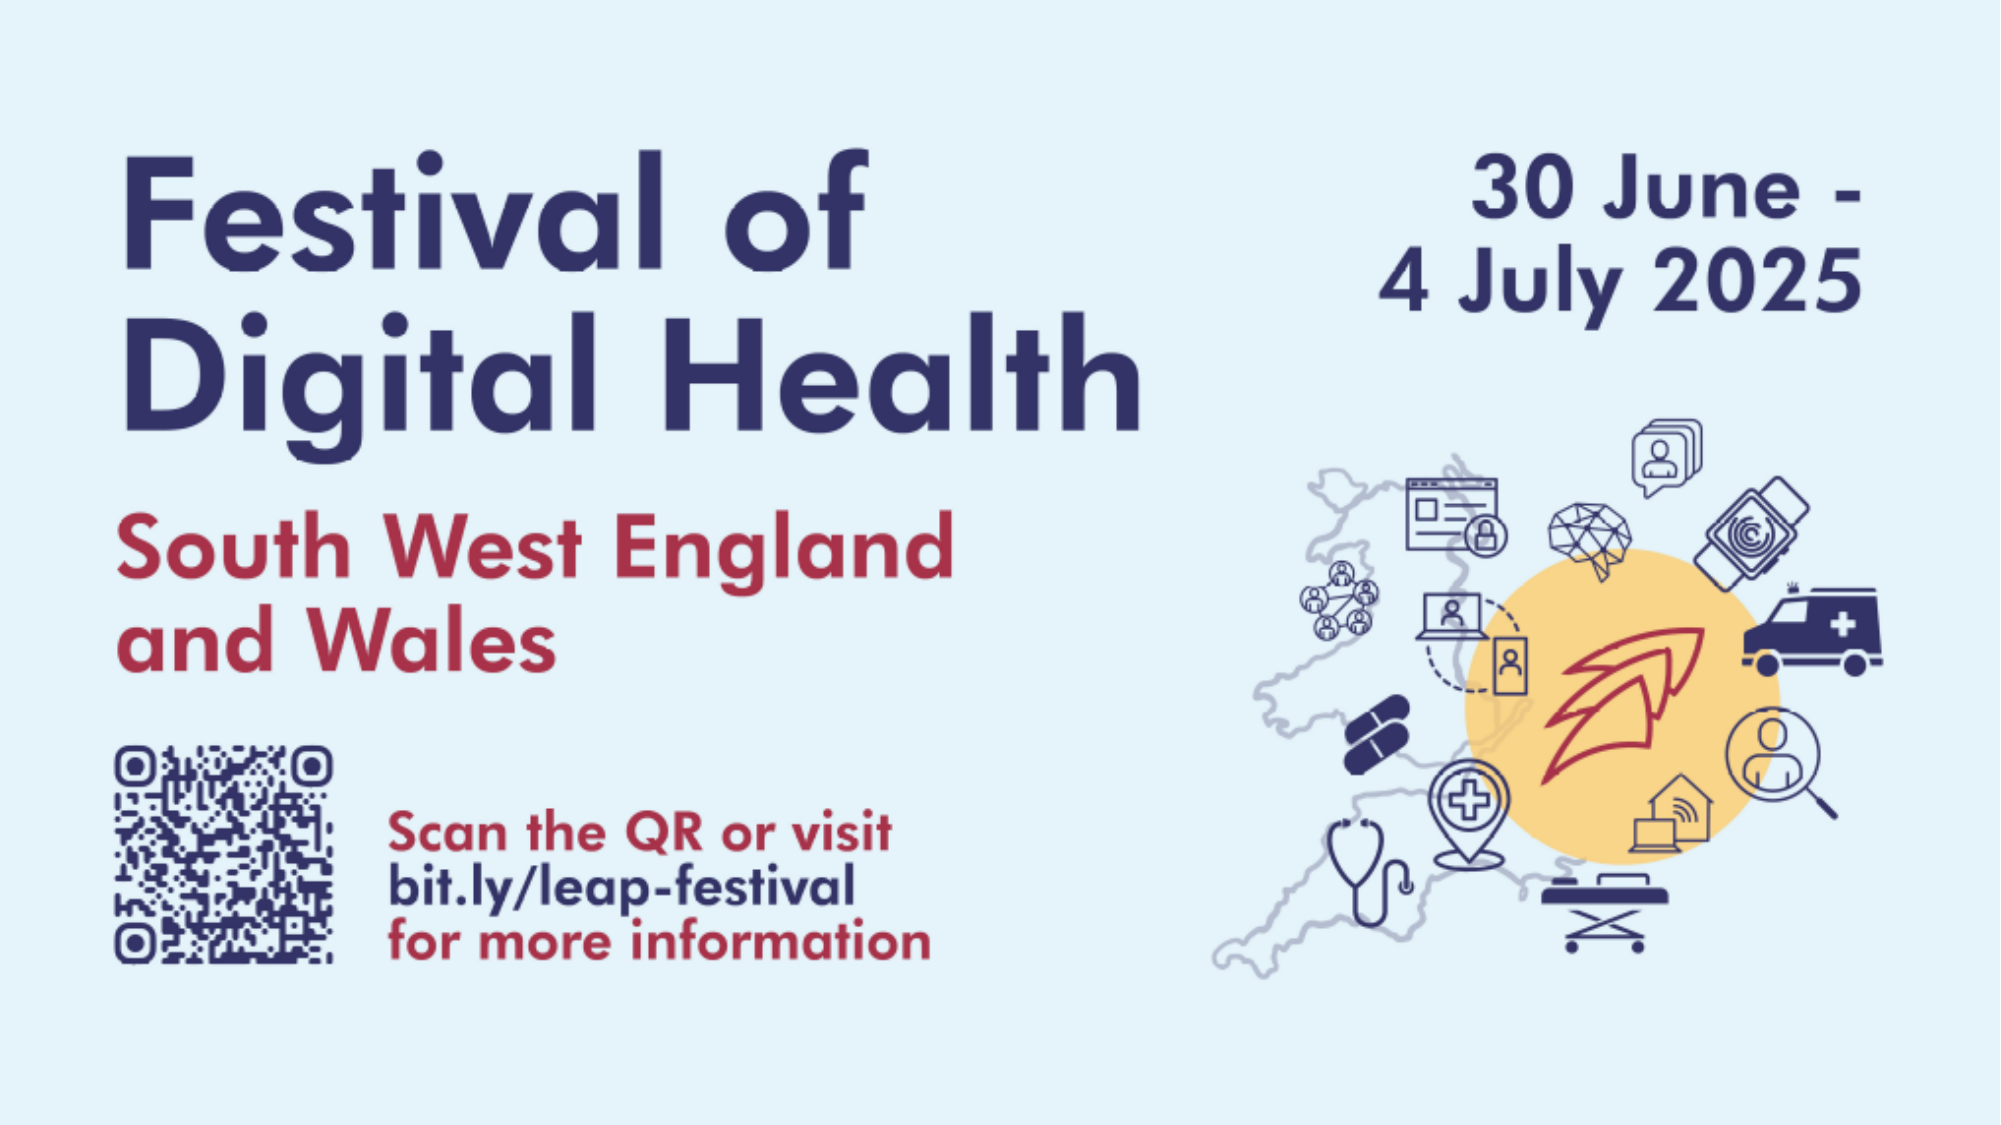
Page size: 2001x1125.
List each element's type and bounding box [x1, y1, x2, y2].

picture [0, 83, 2000, 1049]
